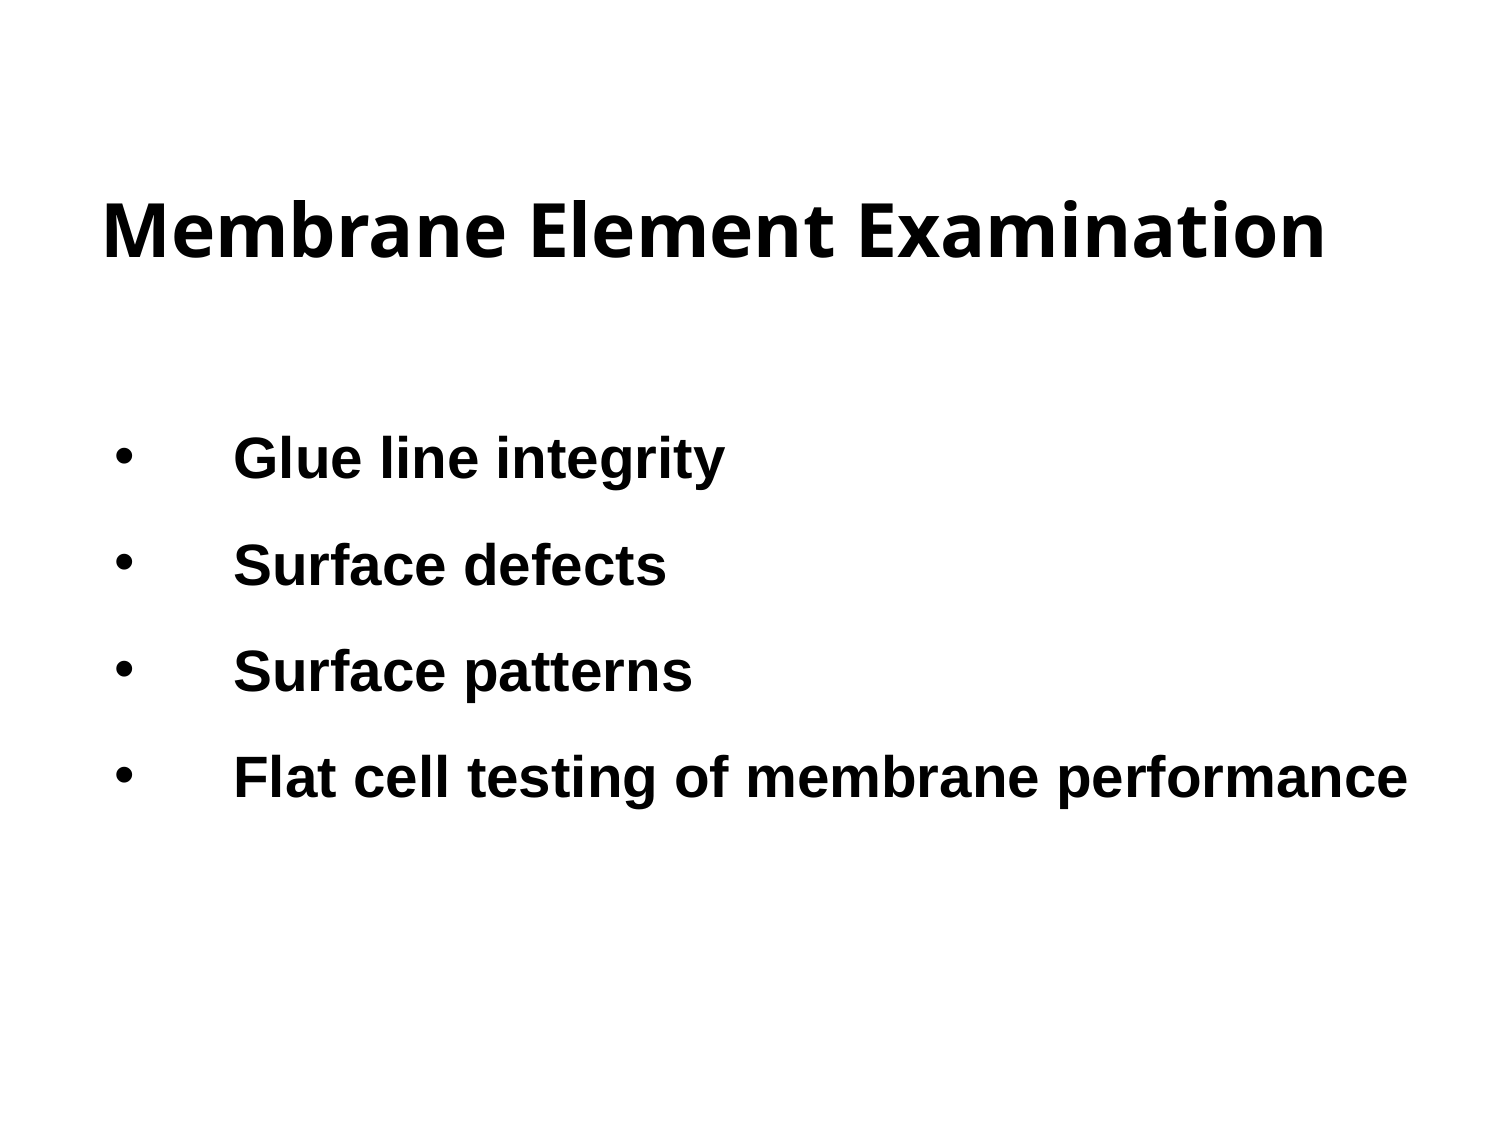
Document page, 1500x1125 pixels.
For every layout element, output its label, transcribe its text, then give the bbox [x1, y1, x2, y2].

text_box Membrane Element Examination [85, 174, 1344, 281]
text_box Glue line integrity Surface defects Surface patterns Flat cell testing of membrane performance [99, 412, 1500, 818]
